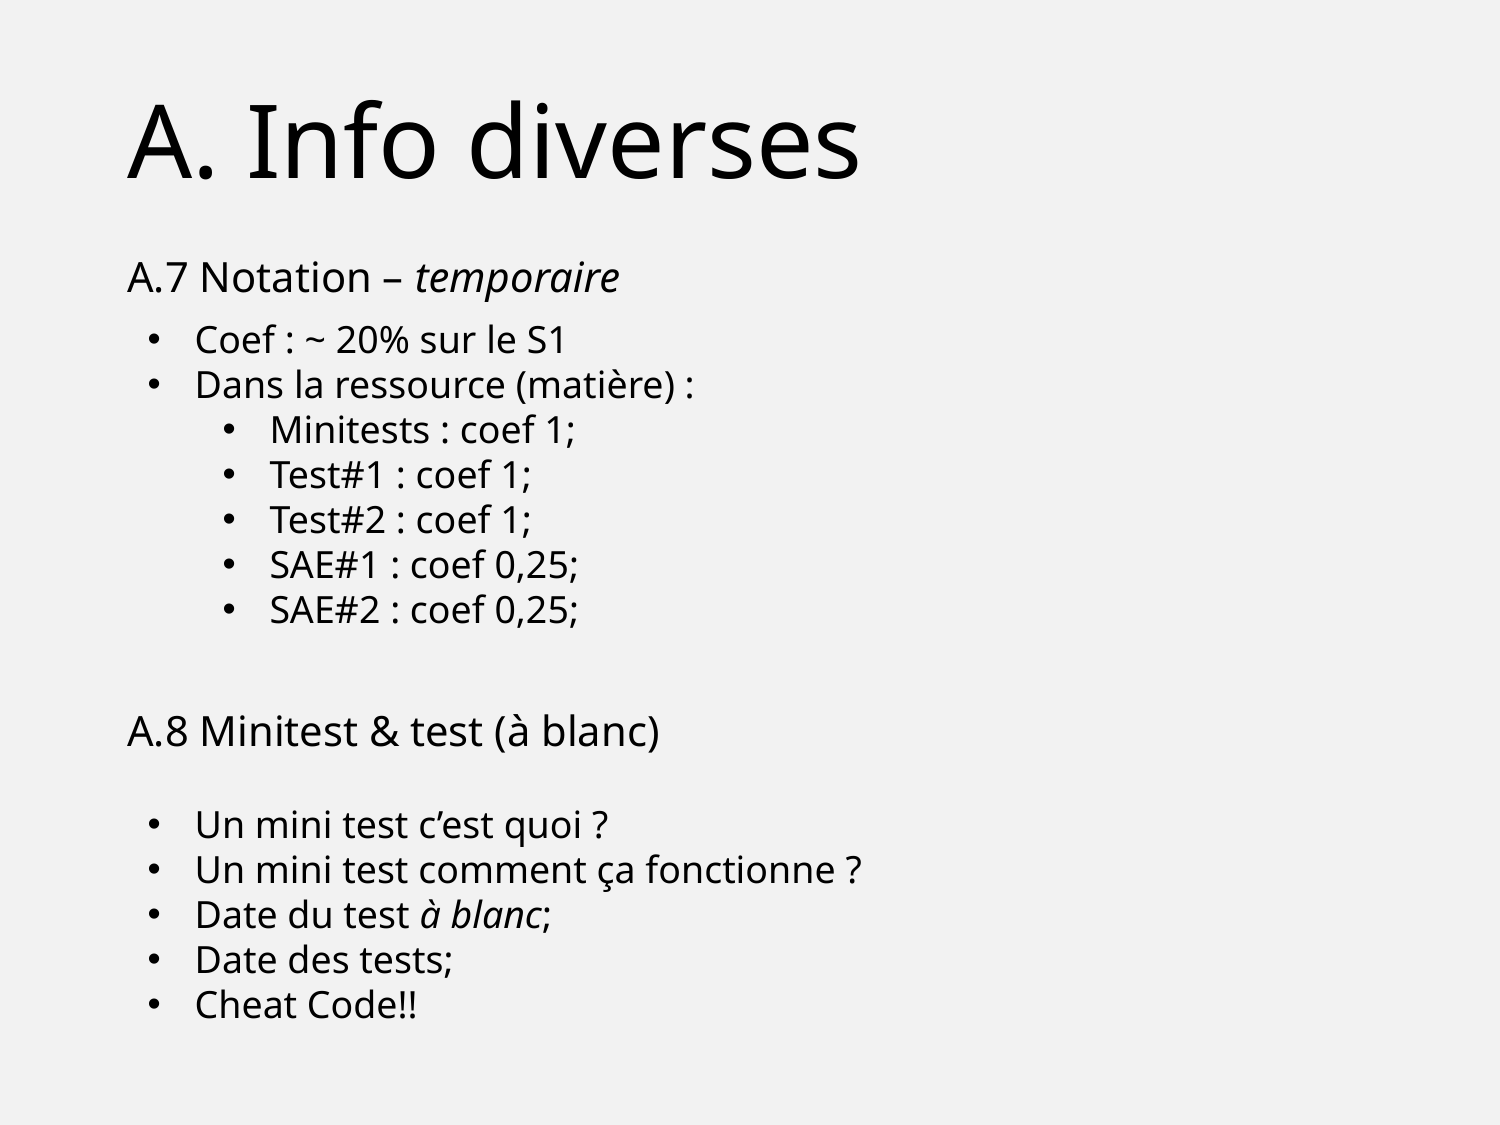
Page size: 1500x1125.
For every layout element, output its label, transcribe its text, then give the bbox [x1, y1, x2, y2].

text_box A.8 Minitest & test (à blanc) [112, 697, 925, 763]
text_box Coef : ~ 20% sur le S1 Dans la ressource (matière) : Minitests : coef 1; Test#1 : coef 1; Test#2 : coef 1; SAE#1 : coef 0,25; SAE#2 : coef 0,25; [132, 308, 1248, 684]
text_box A.7 Notation – temporaire [112, 243, 925, 308]
text_box Un mini test c’est quoi ? Un mini test comment ça fonctionne ? Date du test à blanc; Date des tests; Cheat Code!! [132, 793, 1271, 1034]
text_box A. Info diverses [112, 69, 1350, 220]
